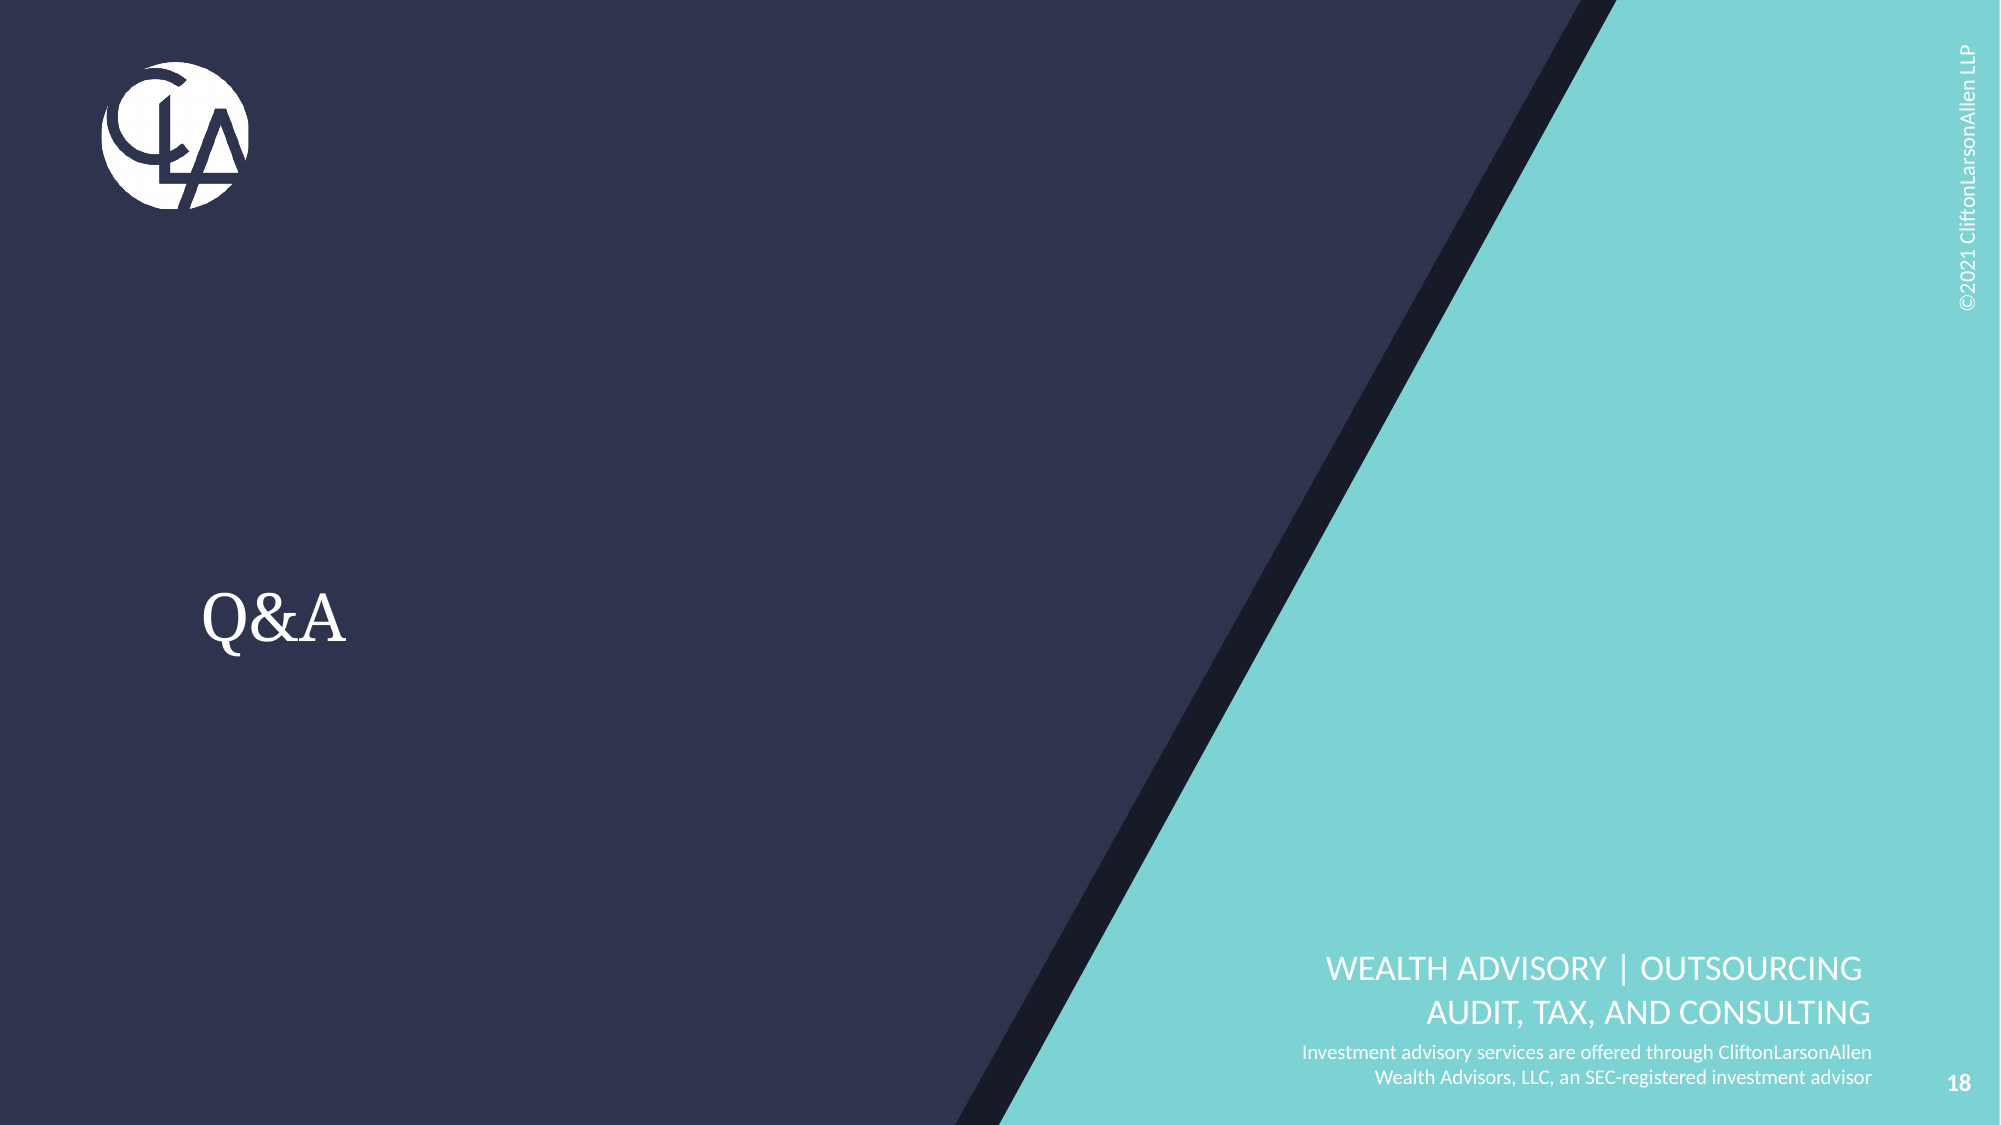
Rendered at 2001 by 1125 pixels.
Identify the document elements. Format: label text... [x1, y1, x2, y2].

title Q&A [185, 333, 1169, 663]
slide_number 18 [1899, 1043, 1987, 1119]
